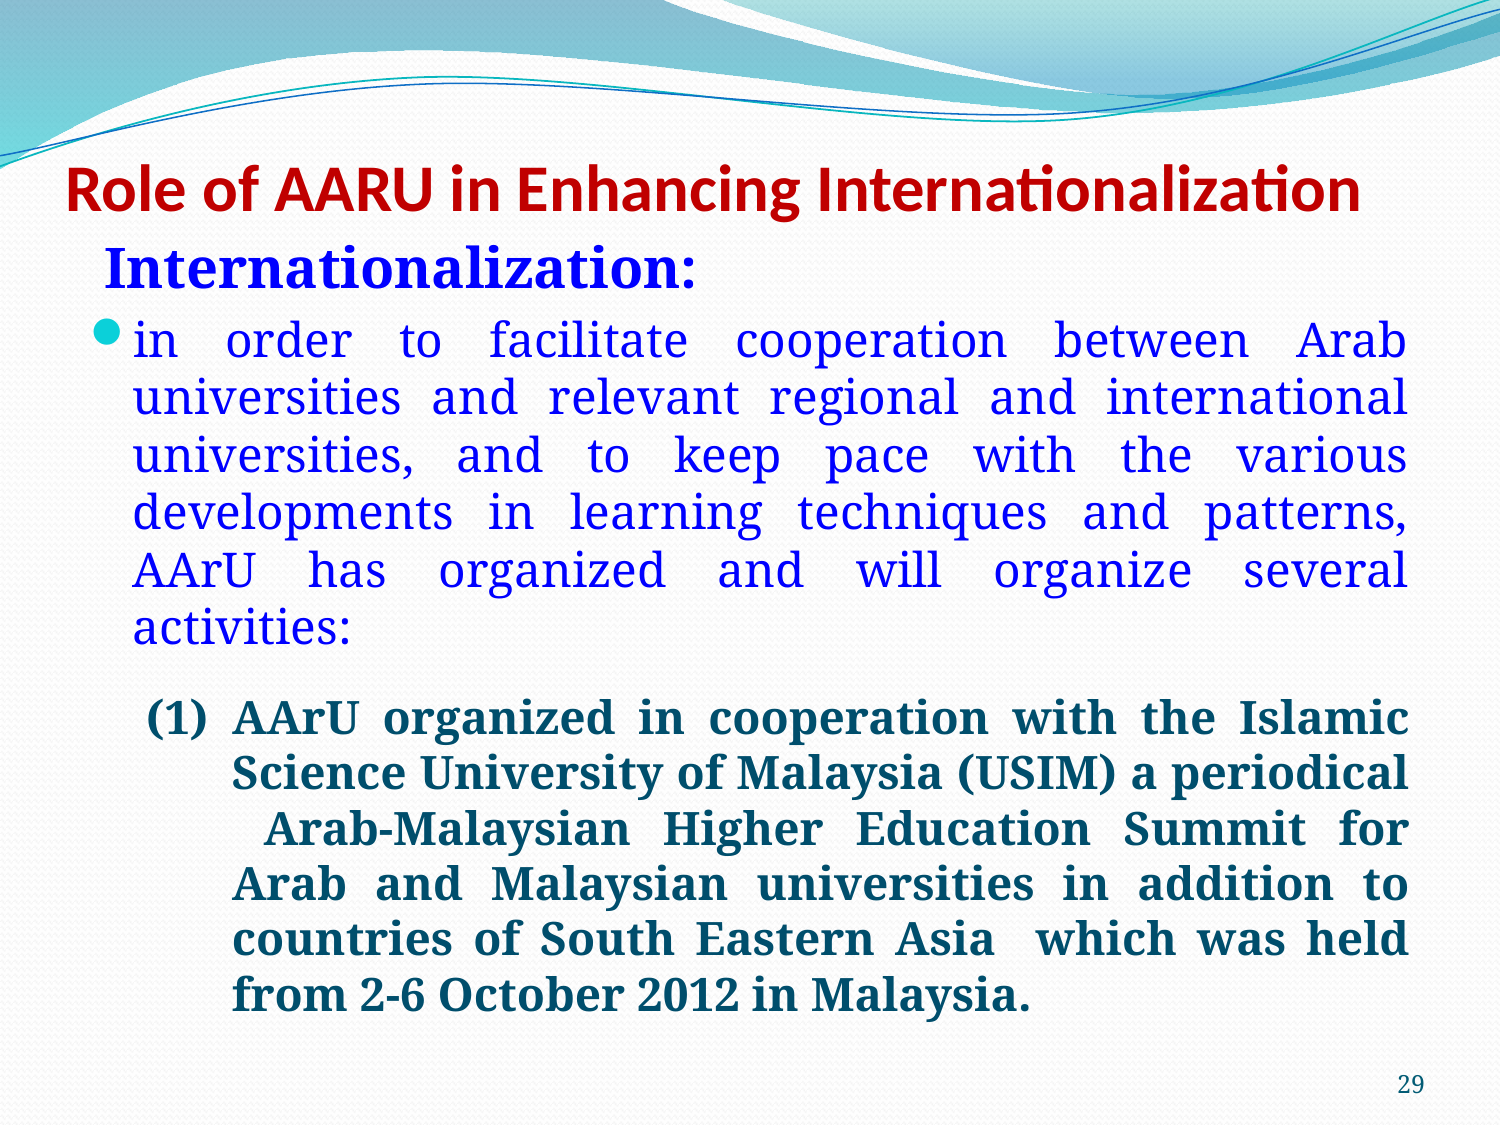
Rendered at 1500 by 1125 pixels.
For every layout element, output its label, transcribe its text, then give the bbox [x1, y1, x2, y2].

list Internationalization: in order to facilitate cooperation between Arab universities and relevant regional and international universities, and to keep pace with the various developments in learning techniques and patterns, AArU has organized and will organize several activities: (1) AArU organized in cooperation with the Islamic Science University of Malaysia (USIM) a periodical Arab-Malaysian Higher Education Summit for Arab and Malaysian universities in addition to countries of South Eastern Asia which was held from 2-6 October 2012 in Malaysia. [75, 224, 1425, 1063]
slide_number 29 [1299, 1042, 1425, 1103]
title Role of AARU in Enhancing Internationalization [50, 99, 1400, 225]
